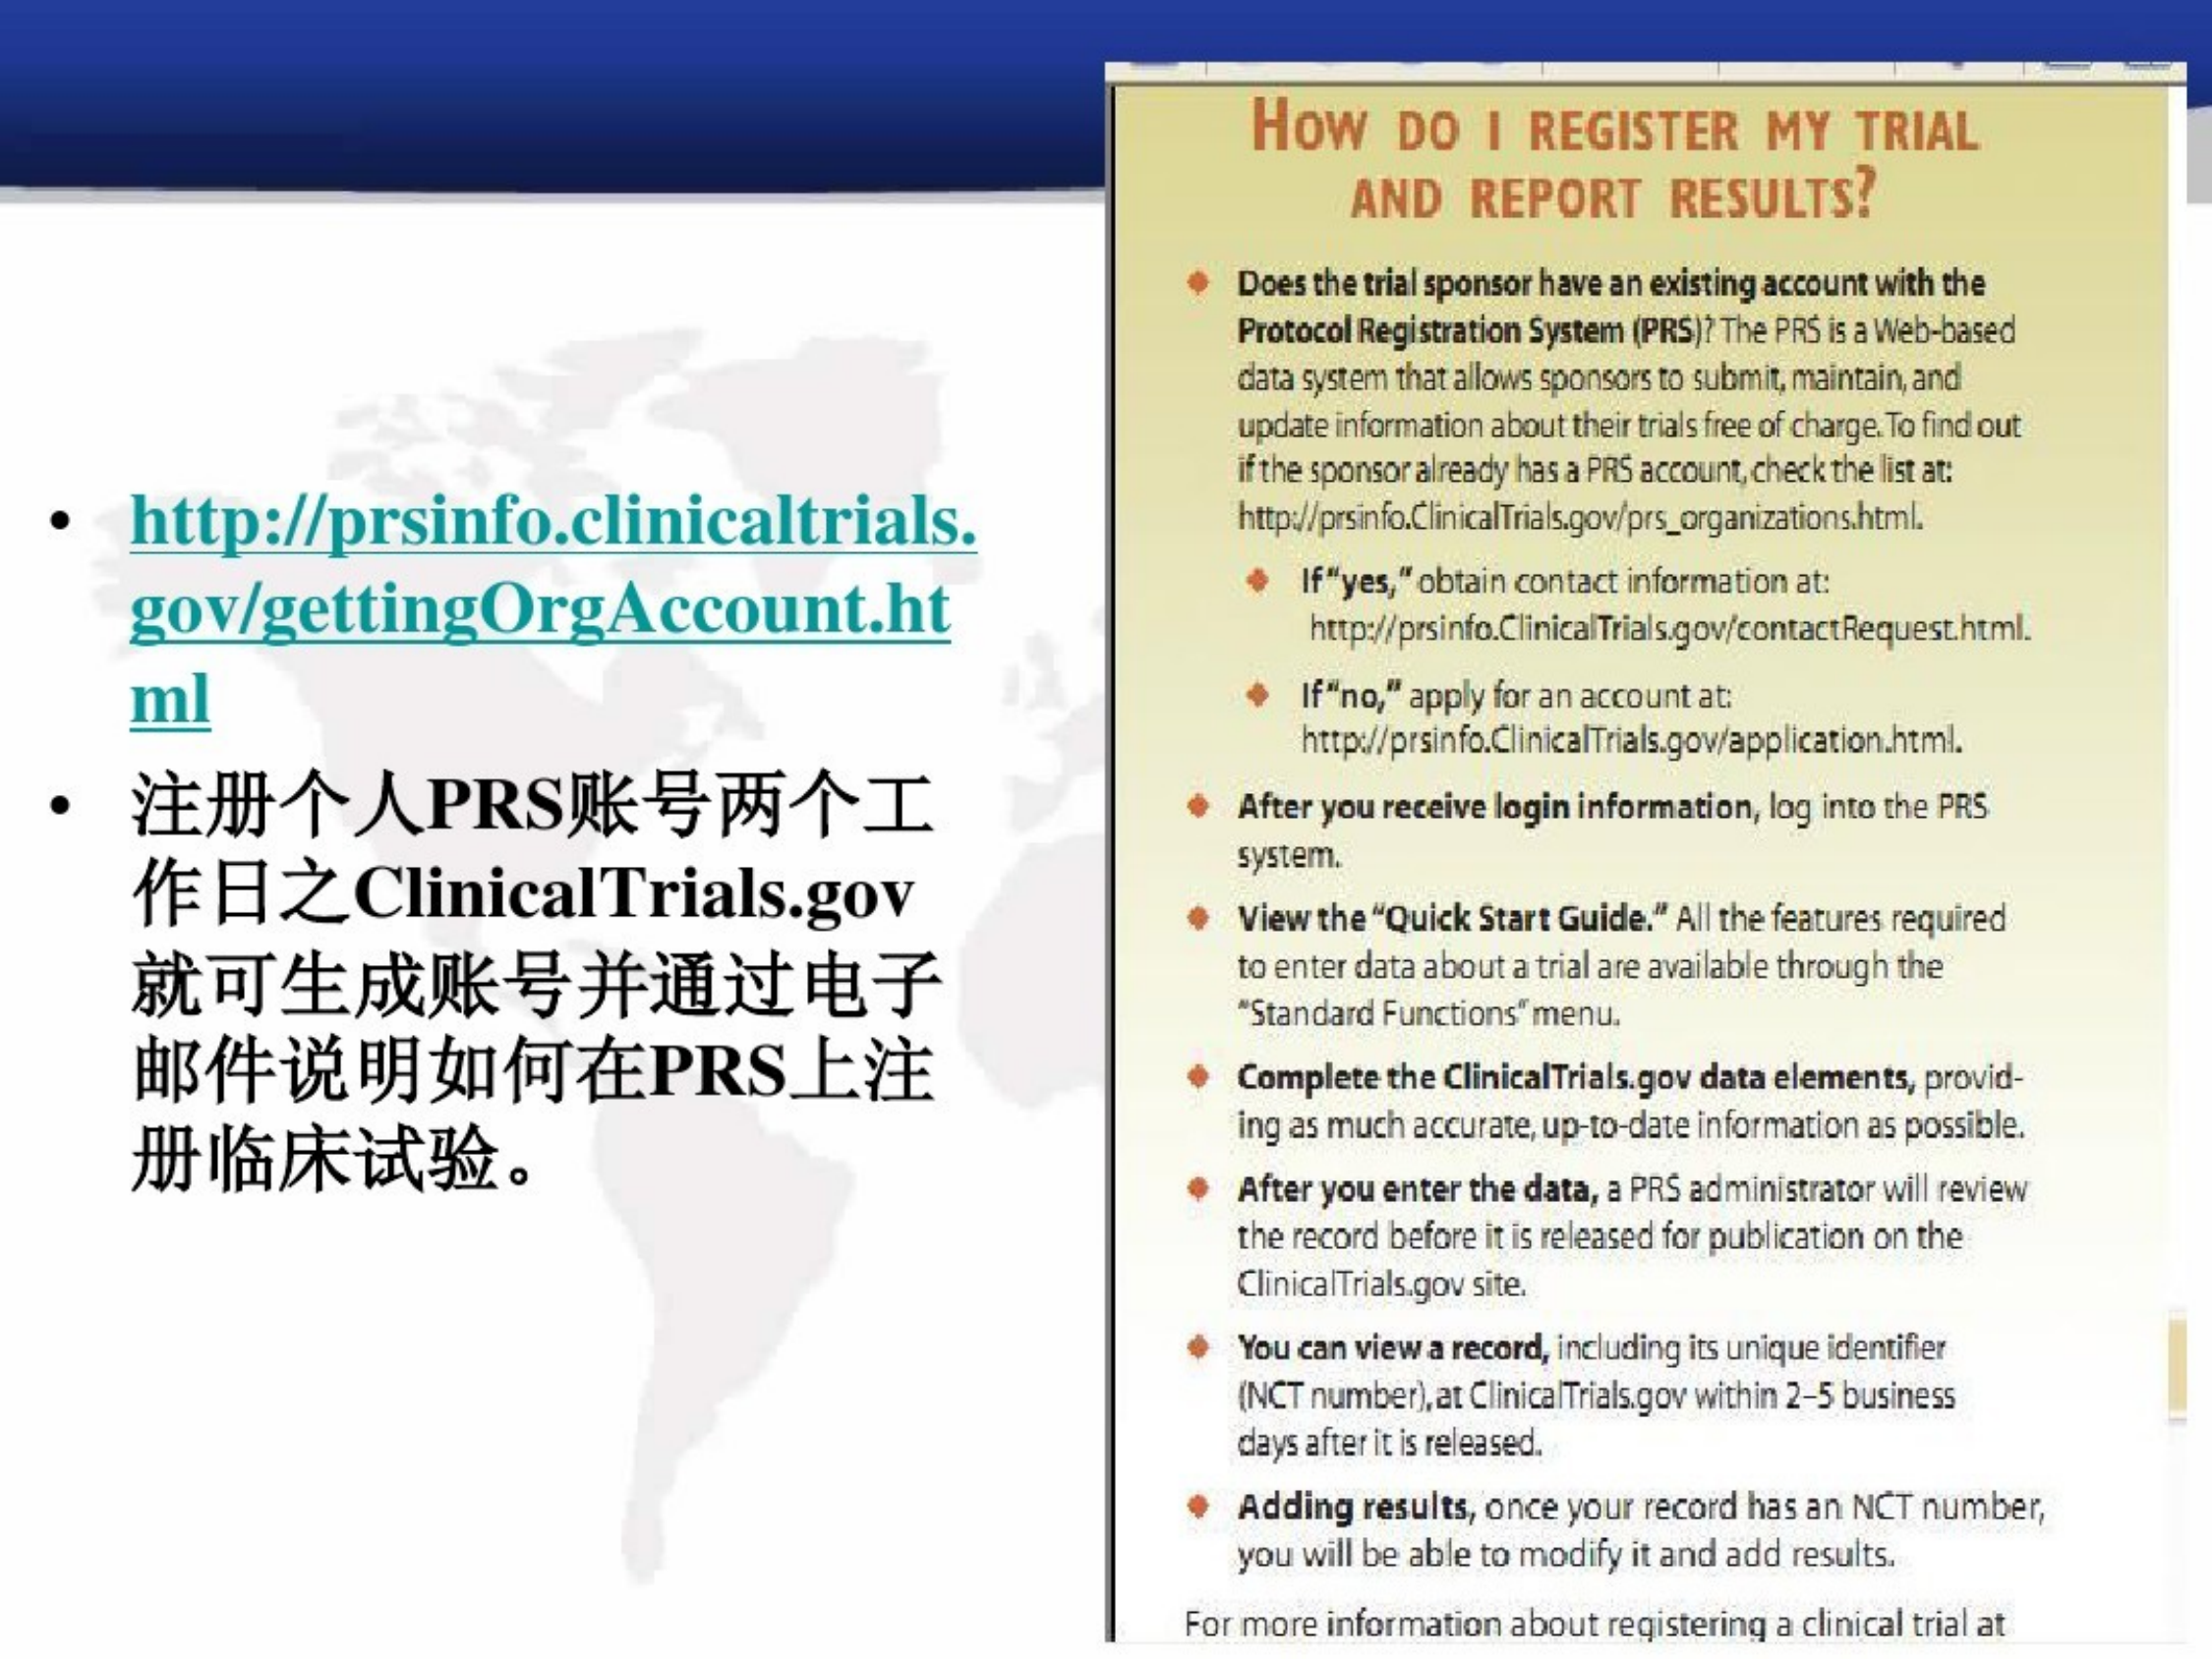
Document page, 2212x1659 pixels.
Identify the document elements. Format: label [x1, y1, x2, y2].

text_box [0, 0, 2212, 1659]
